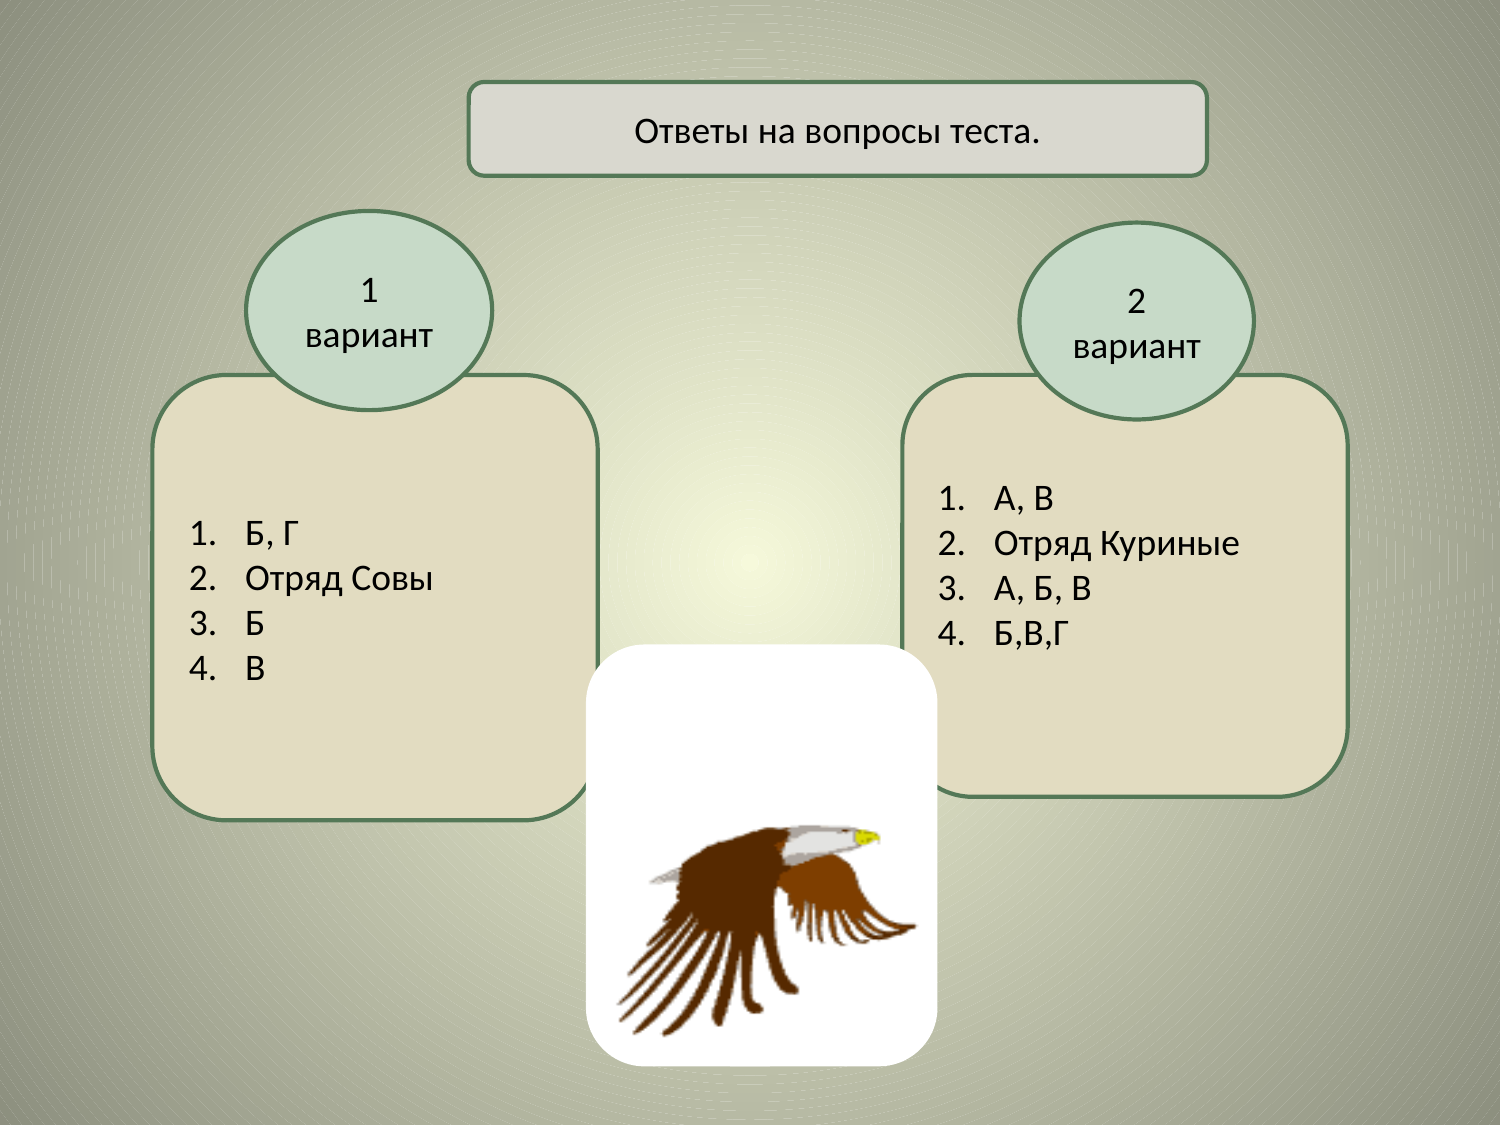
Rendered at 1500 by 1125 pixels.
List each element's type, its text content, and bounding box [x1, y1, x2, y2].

text_box Б, Г Отряд Совы Б В [150, 372, 600, 823]
text_box 1 вариант [243, 208, 495, 413]
picture [585, 644, 938, 1067]
text_box А, В Отряд Куриные А, Б, В Б,В,Г [900, 372, 1350, 799]
text_box 2 вариант [1017, 220, 1257, 422]
text_box Ответы на вопросы теста. [466, 79, 1210, 178]
